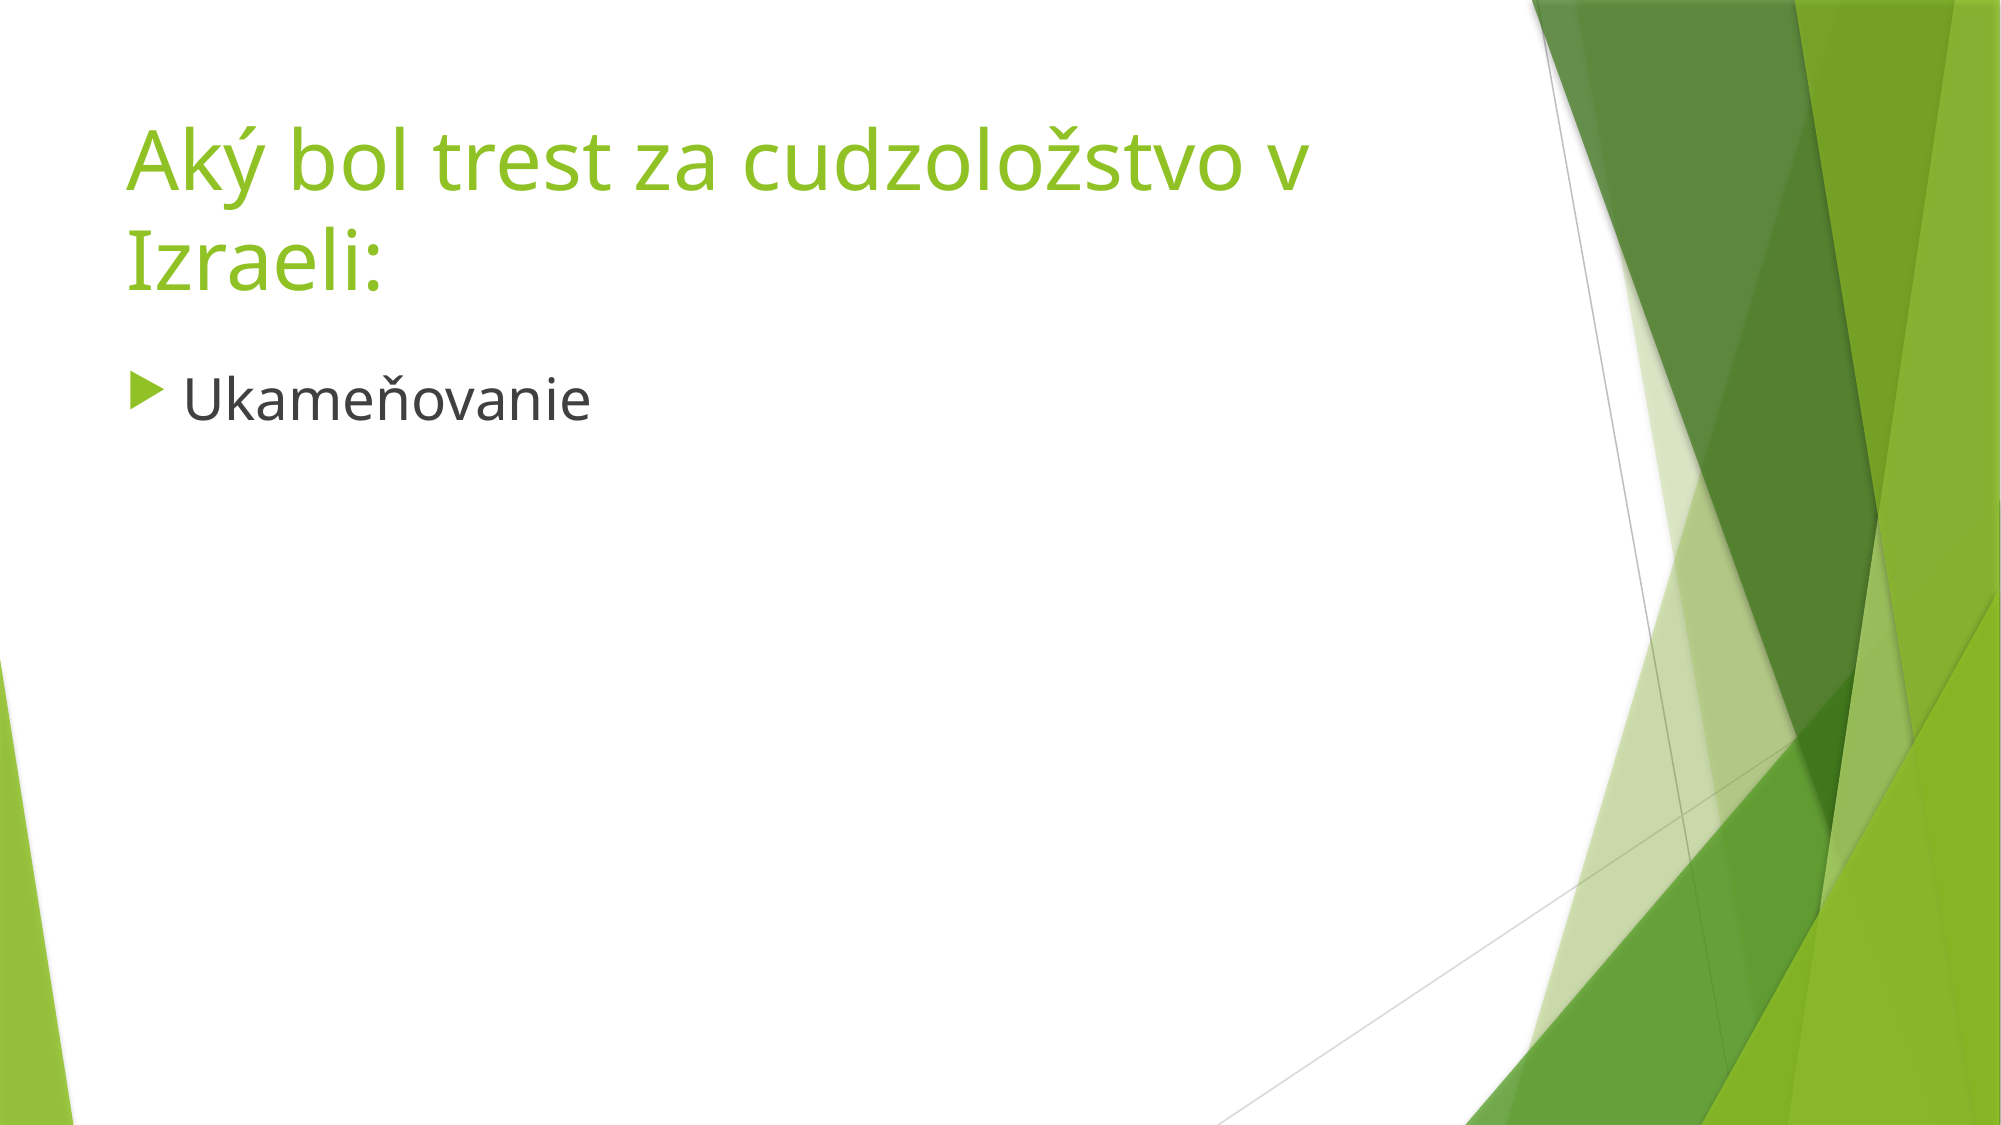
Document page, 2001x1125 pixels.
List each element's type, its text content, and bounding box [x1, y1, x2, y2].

title Aký bol trest za cudzoložstvo v Izraeli: [111, 99, 1522, 317]
list Ukameňovanie [111, 354, 1522, 992]
